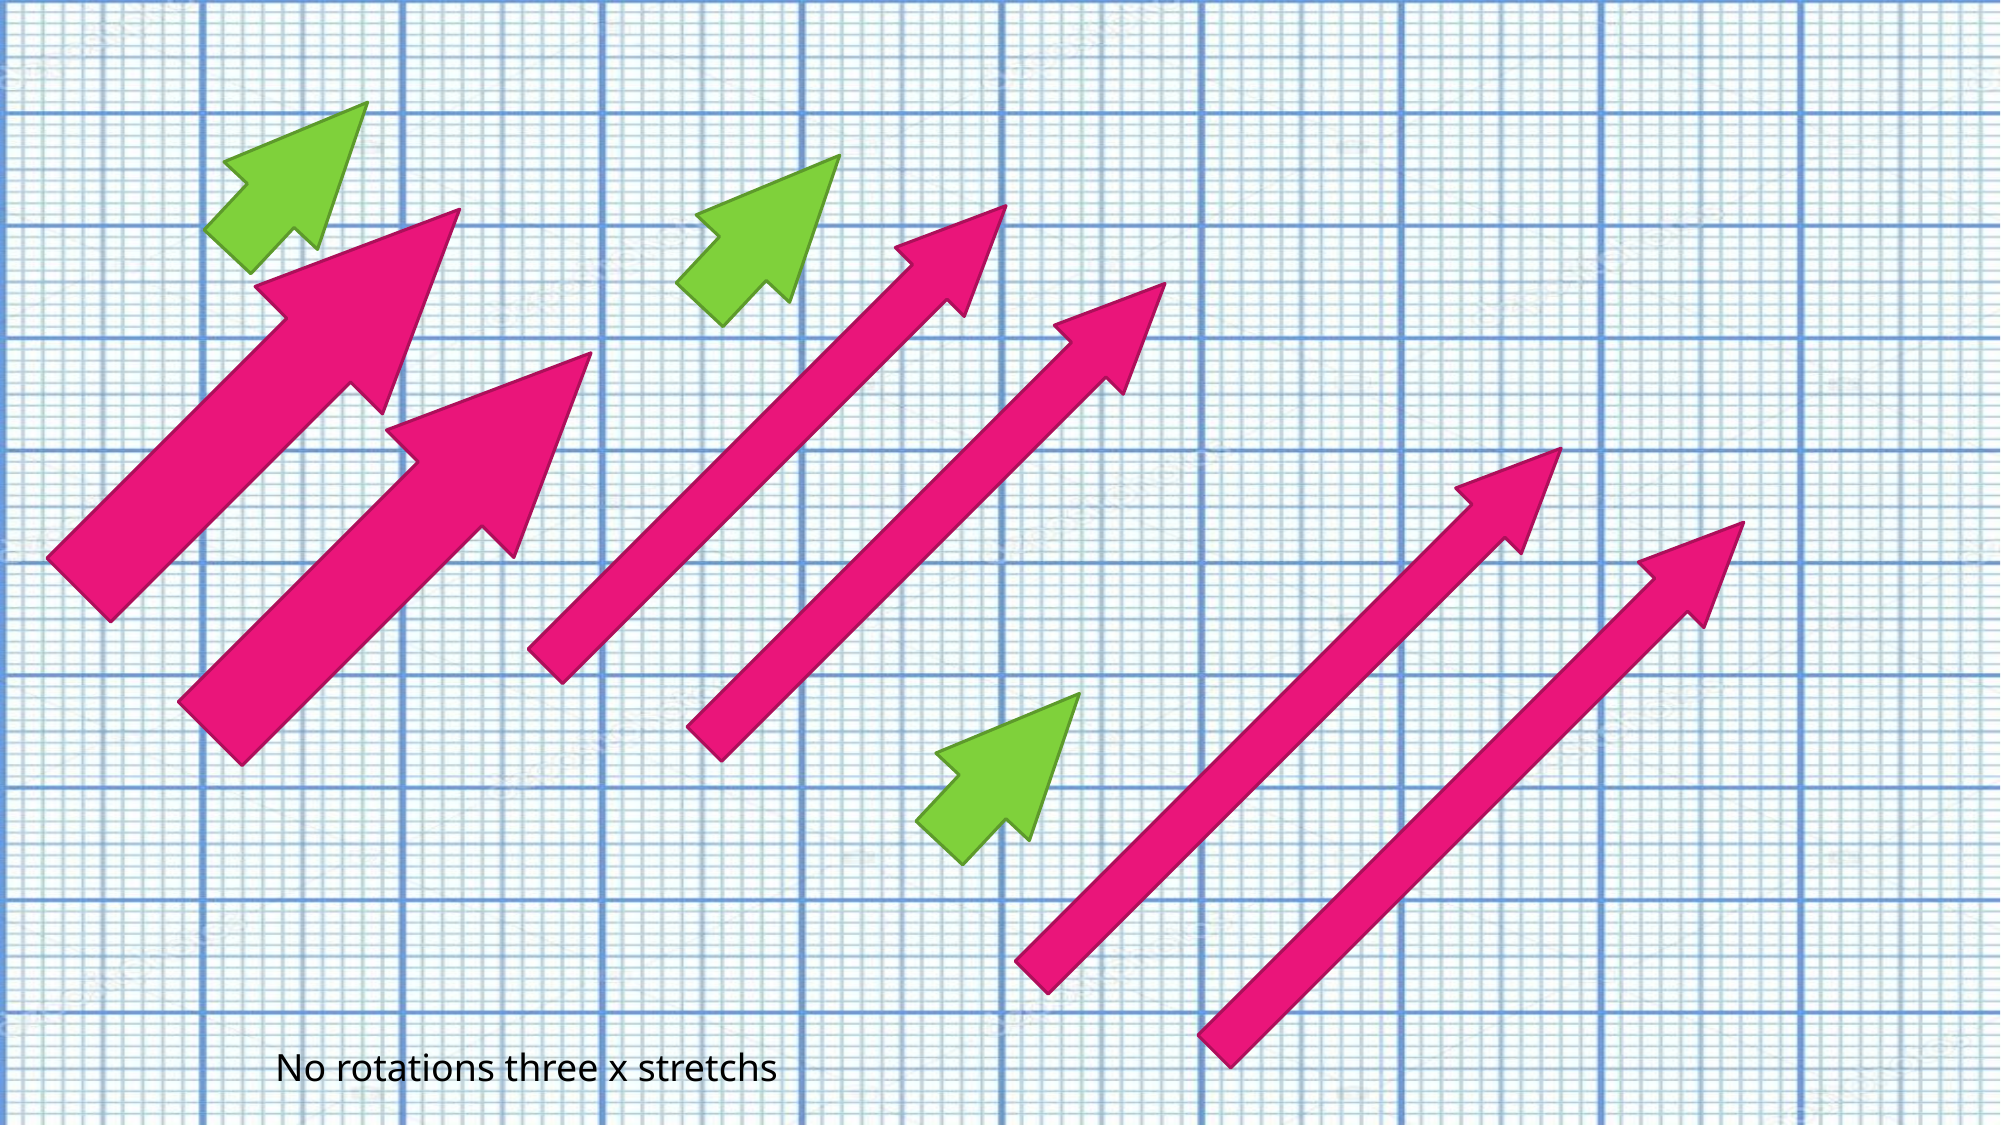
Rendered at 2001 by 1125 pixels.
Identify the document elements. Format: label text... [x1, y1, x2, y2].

text_box [675, 153, 842, 328]
picture [1100, 381, 1112, 387]
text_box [0, 309, 671, 634]
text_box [921, 666, 1854, 834]
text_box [677, 387, 1261, 563]
text_box [203, 100, 370, 275]
picture [0, 0, 2001, 1125]
text_box [938, 844, 985, 867]
text_box No rotations three x stretchs [260, 1036, 1697, 1096]
